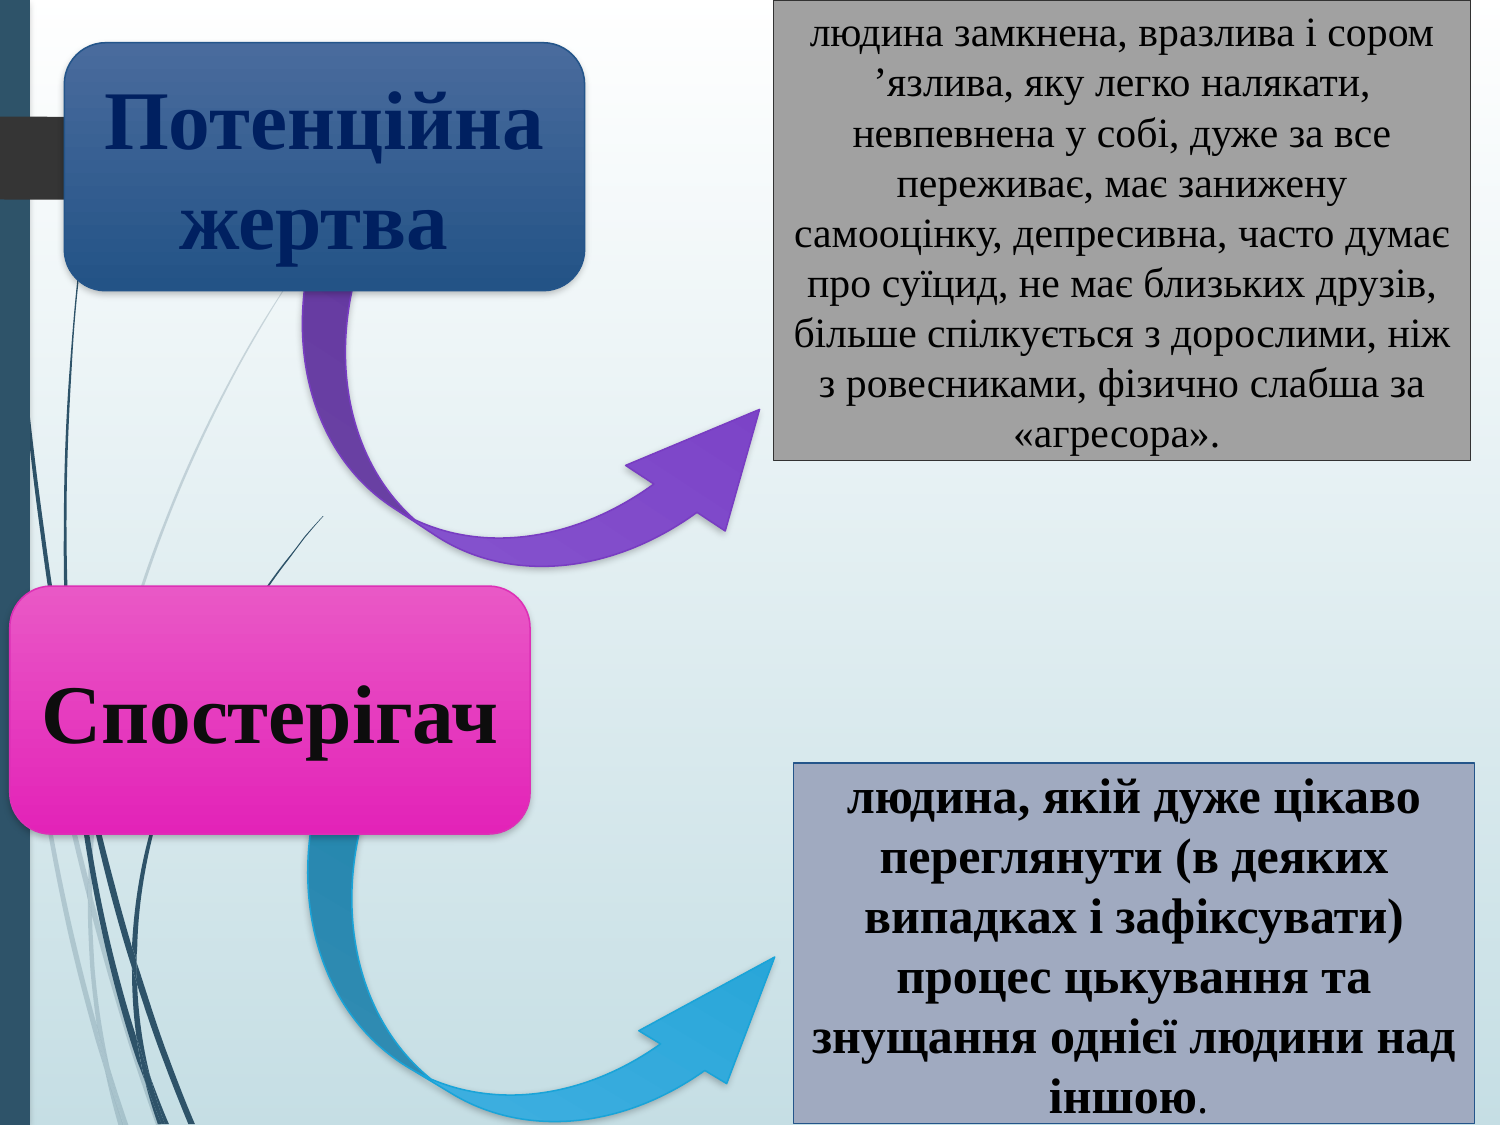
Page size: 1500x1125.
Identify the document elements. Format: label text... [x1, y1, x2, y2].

text_box [306, 842, 776, 1123]
text_box людина замкнена, вразлива і сором ’язлива, яку легко налякати, невпевнена у собі, дуже за все переживає, має занижену самооцінку, депресивна, часто думає про суїцид, не має близьких друзів, більше спілкується з дорослими, ніж з ровесниками, фізично слабша за «агресора». [773, 0, 1471, 461]
text_box Спостерігач [8, 585, 531, 835]
text_box Потенційна жертва [63, 41, 586, 292]
text_box людина, якій дуже цікаво переглянути (в деяких випадках і зафіксувати) процес цькування та знущання однієї людини над іншою. [793, 762, 1475, 1124]
text_box [301, 298, 761, 568]
